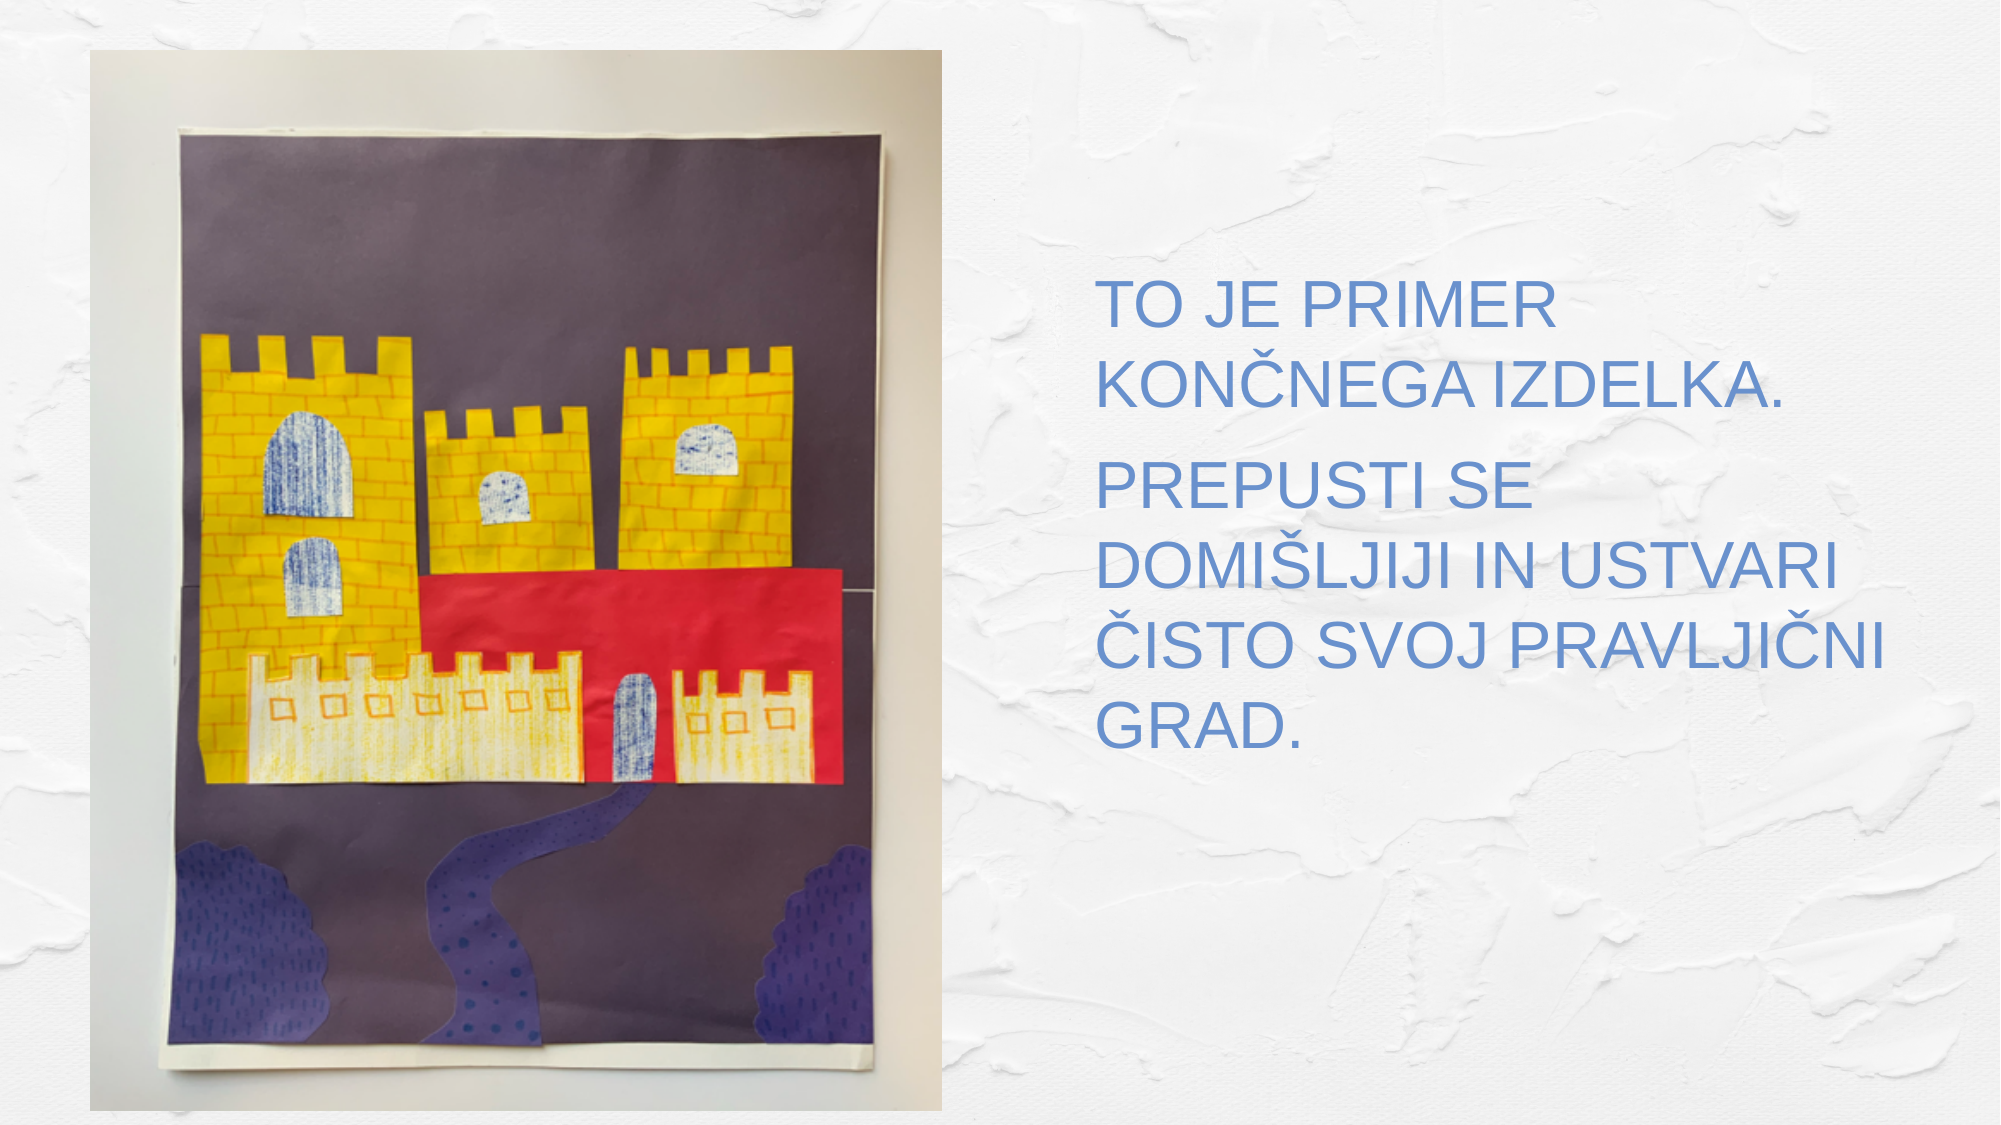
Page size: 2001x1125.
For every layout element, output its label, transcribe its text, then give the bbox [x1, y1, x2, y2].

list TO JE PRIMER KONČNEGA IZDELKA. PREPUSTI SE DOMIŠLJIJI IN USTVARI ČISTO SVOJ PRAVLJIČNI GRAD. [1079, 84, 1912, 1039]
picture [90, 50, 942, 1111]
